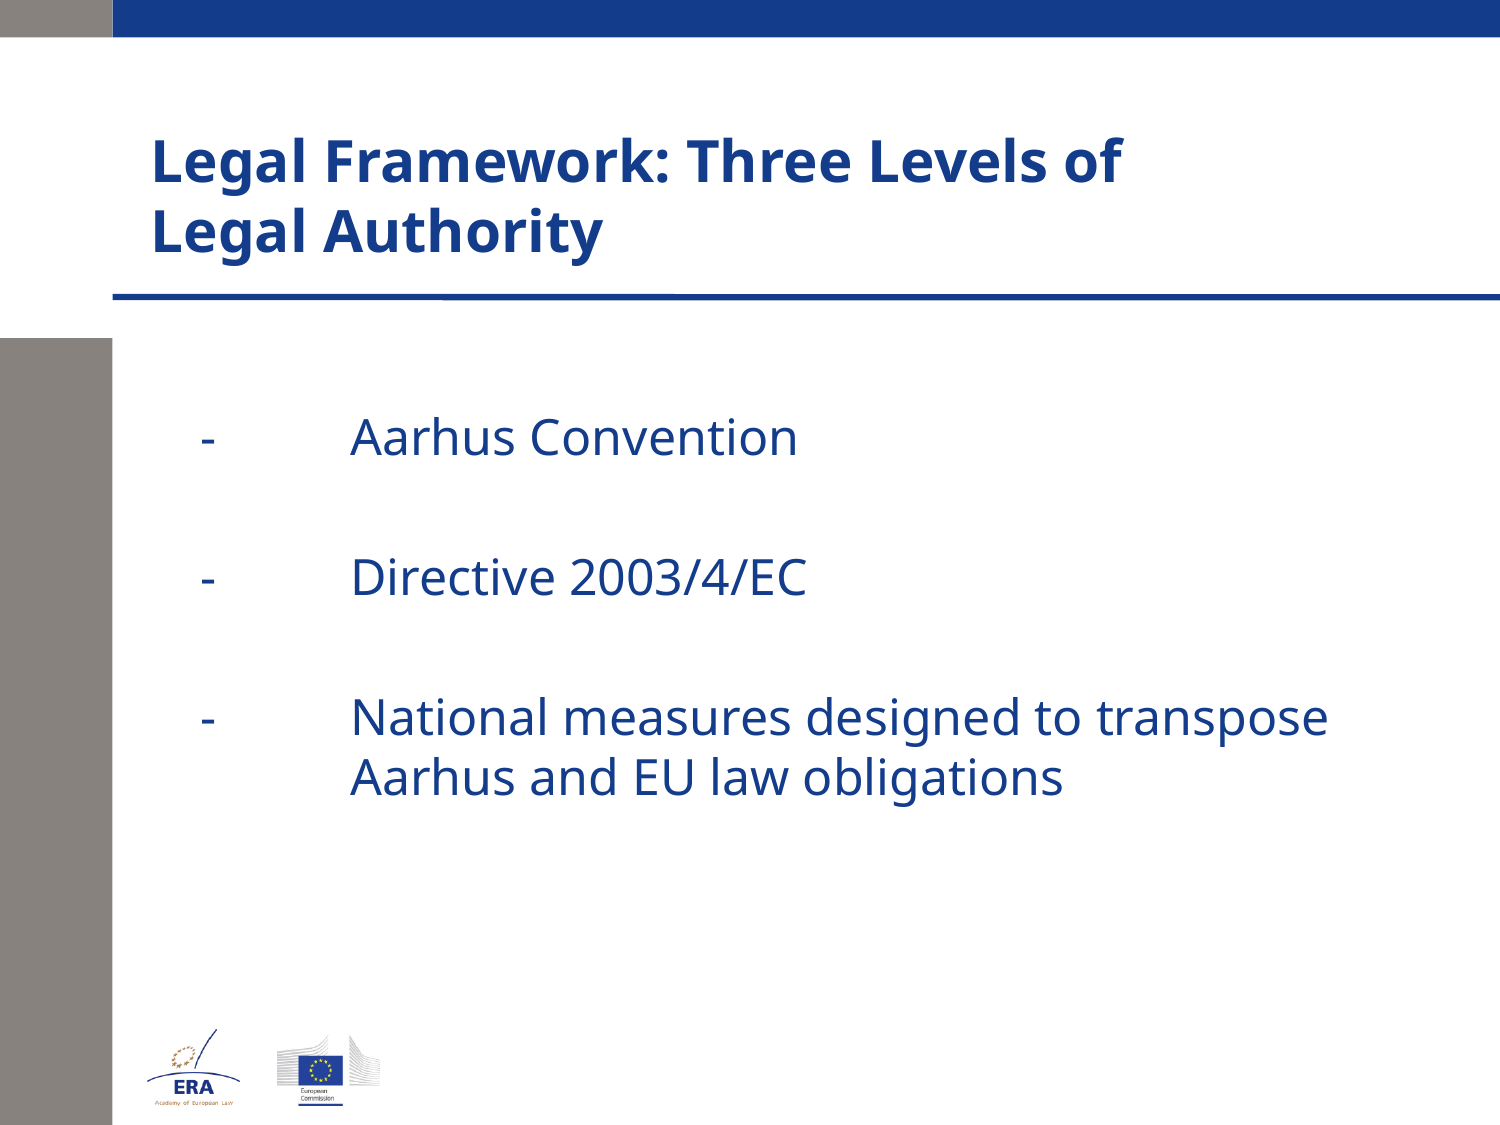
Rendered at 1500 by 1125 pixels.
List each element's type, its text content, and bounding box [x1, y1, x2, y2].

title Legal Framework: Three Levels of Legal Authority [135, 125, 1236, 264]
list - Aarhus Convention - Directive 2003/4/EC - National measures designed to transpose Aarhus and EU law obligations [128, 327, 1380, 1004]
picture [277, 1034, 380, 1106]
picture [147, 1029, 240, 1106]
